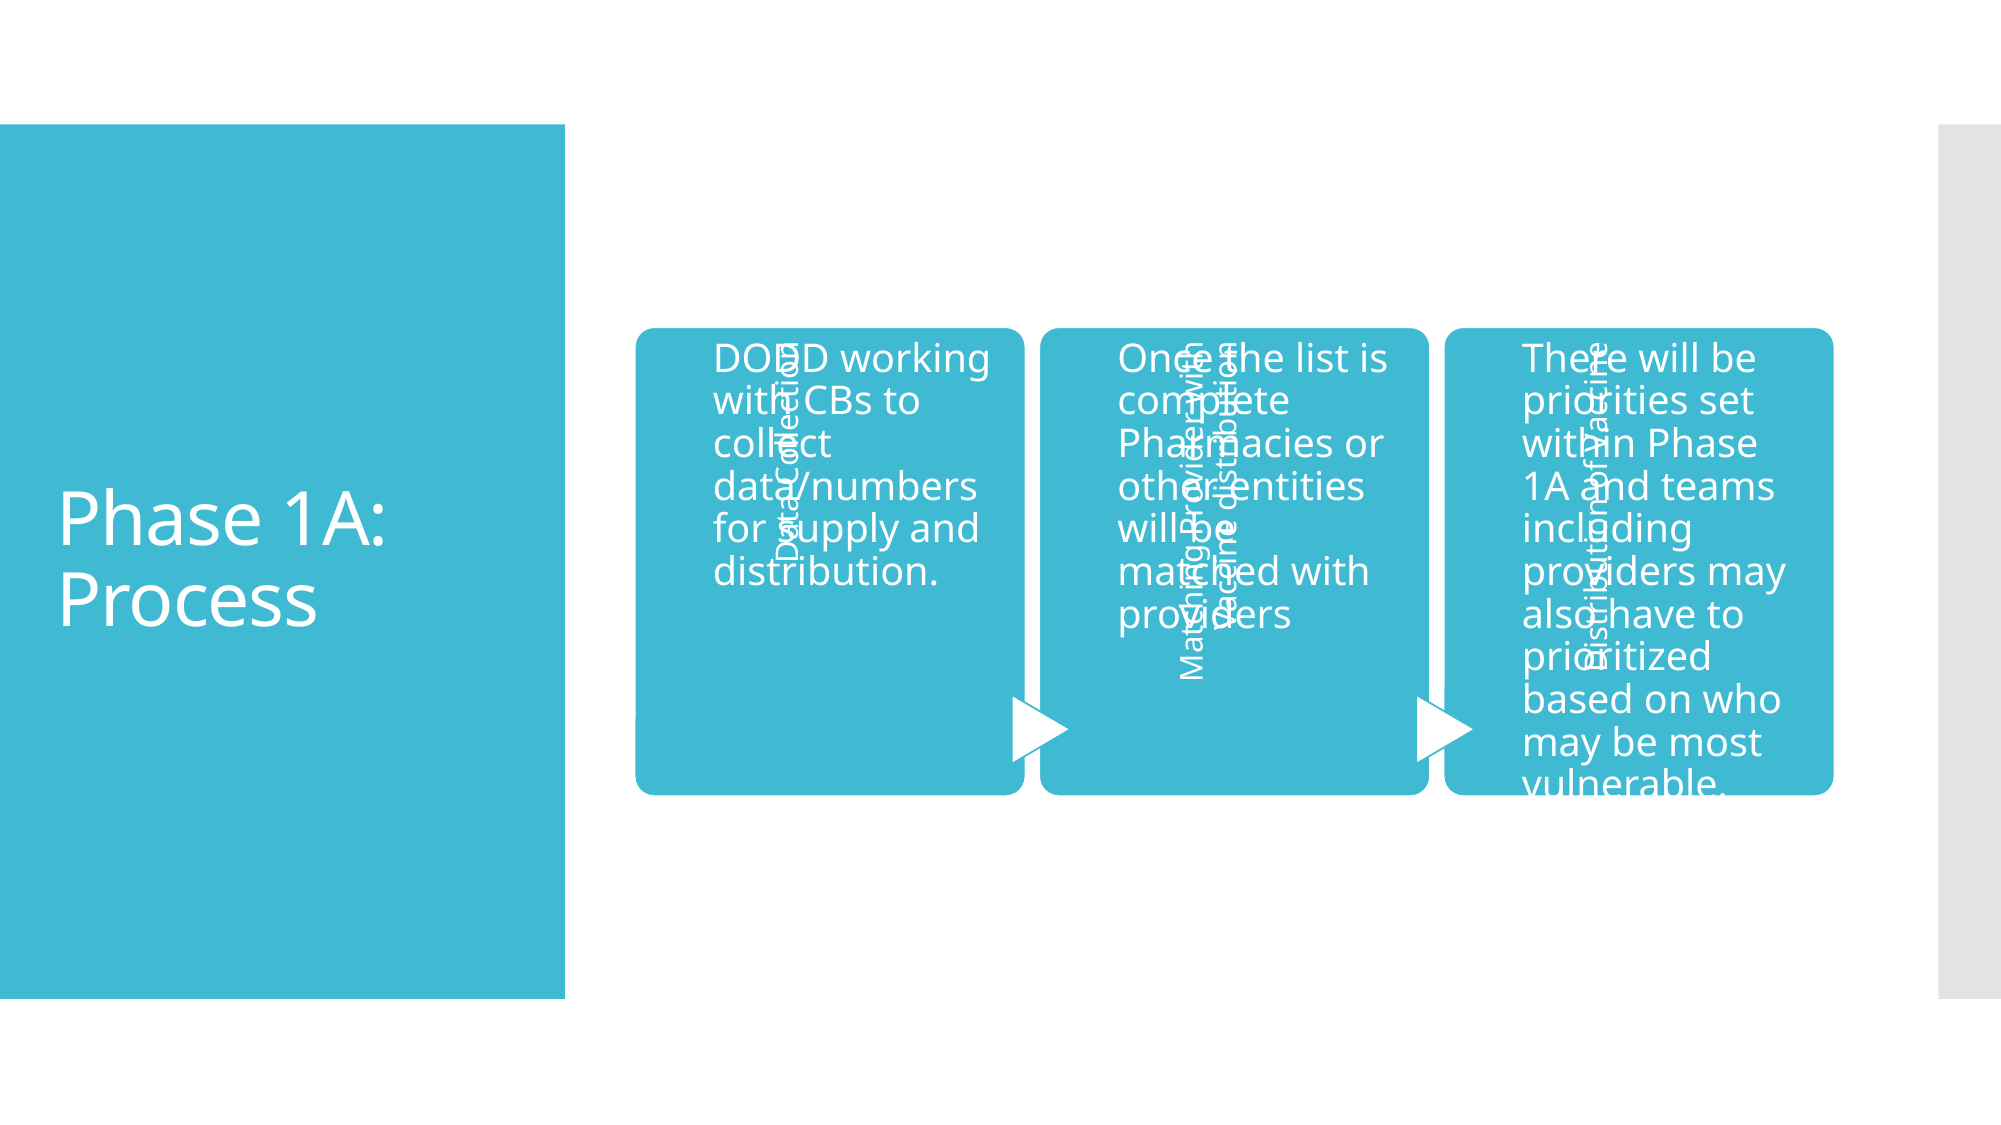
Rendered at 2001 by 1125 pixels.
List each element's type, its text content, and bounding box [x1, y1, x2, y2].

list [634, 141, 1835, 982]
title Phase 1A: Process [41, 184, 525, 940]
